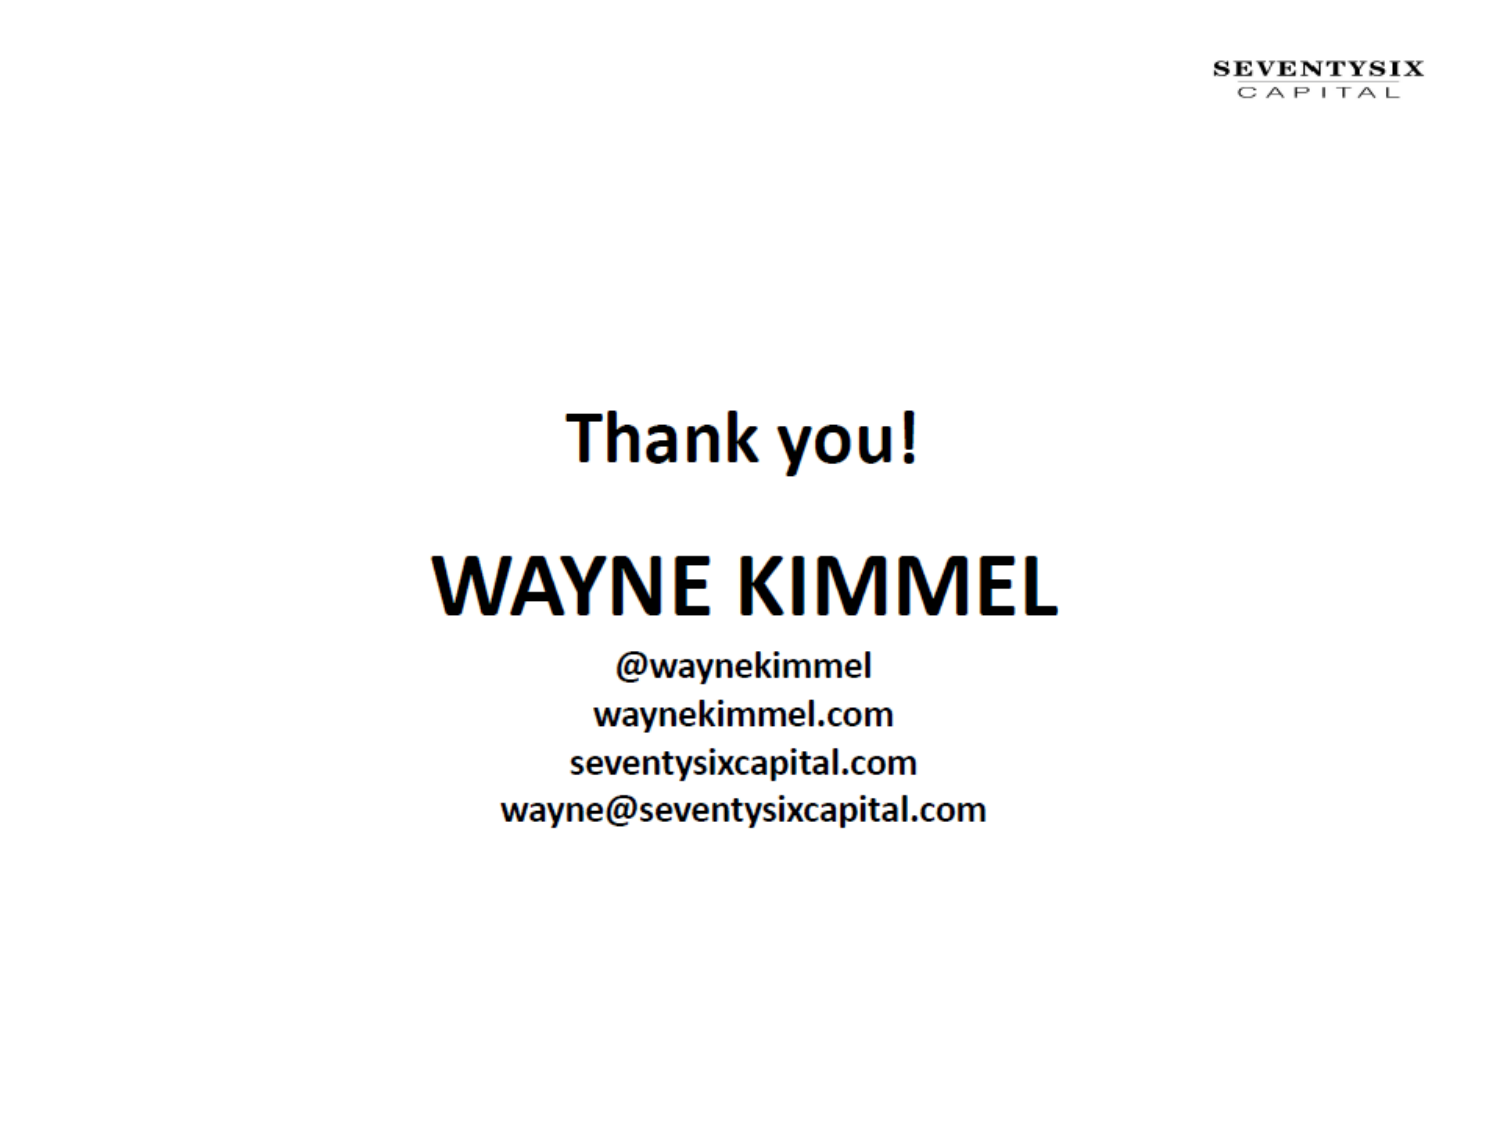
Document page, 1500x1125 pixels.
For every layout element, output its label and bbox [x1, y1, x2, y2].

picture [65, 52, 1435, 1073]
